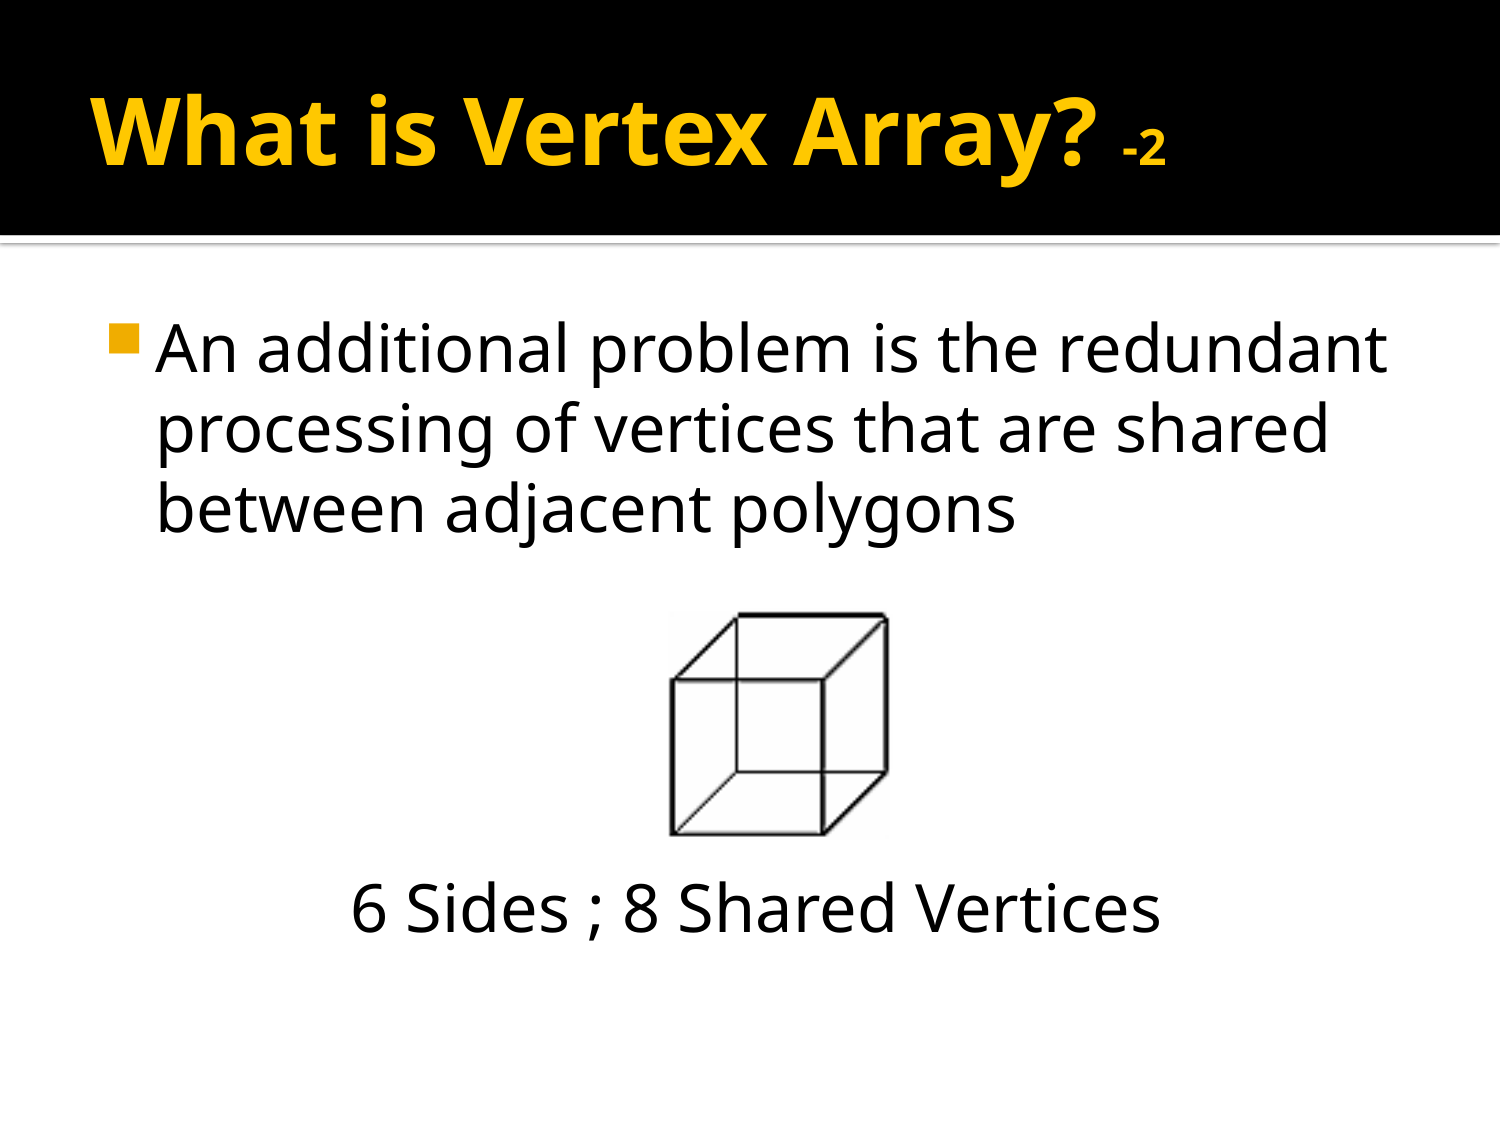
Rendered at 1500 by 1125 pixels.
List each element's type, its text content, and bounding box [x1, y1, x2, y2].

picture [643, 586, 917, 867]
list An additional problem is the redundant processing of vertices that are shared between adjacent polygons 6 Sides ; 8 Shared Vertices [74, 290, 1426, 1051]
title What is Vertex Array? -2 [75, 25, 1425, 231]
